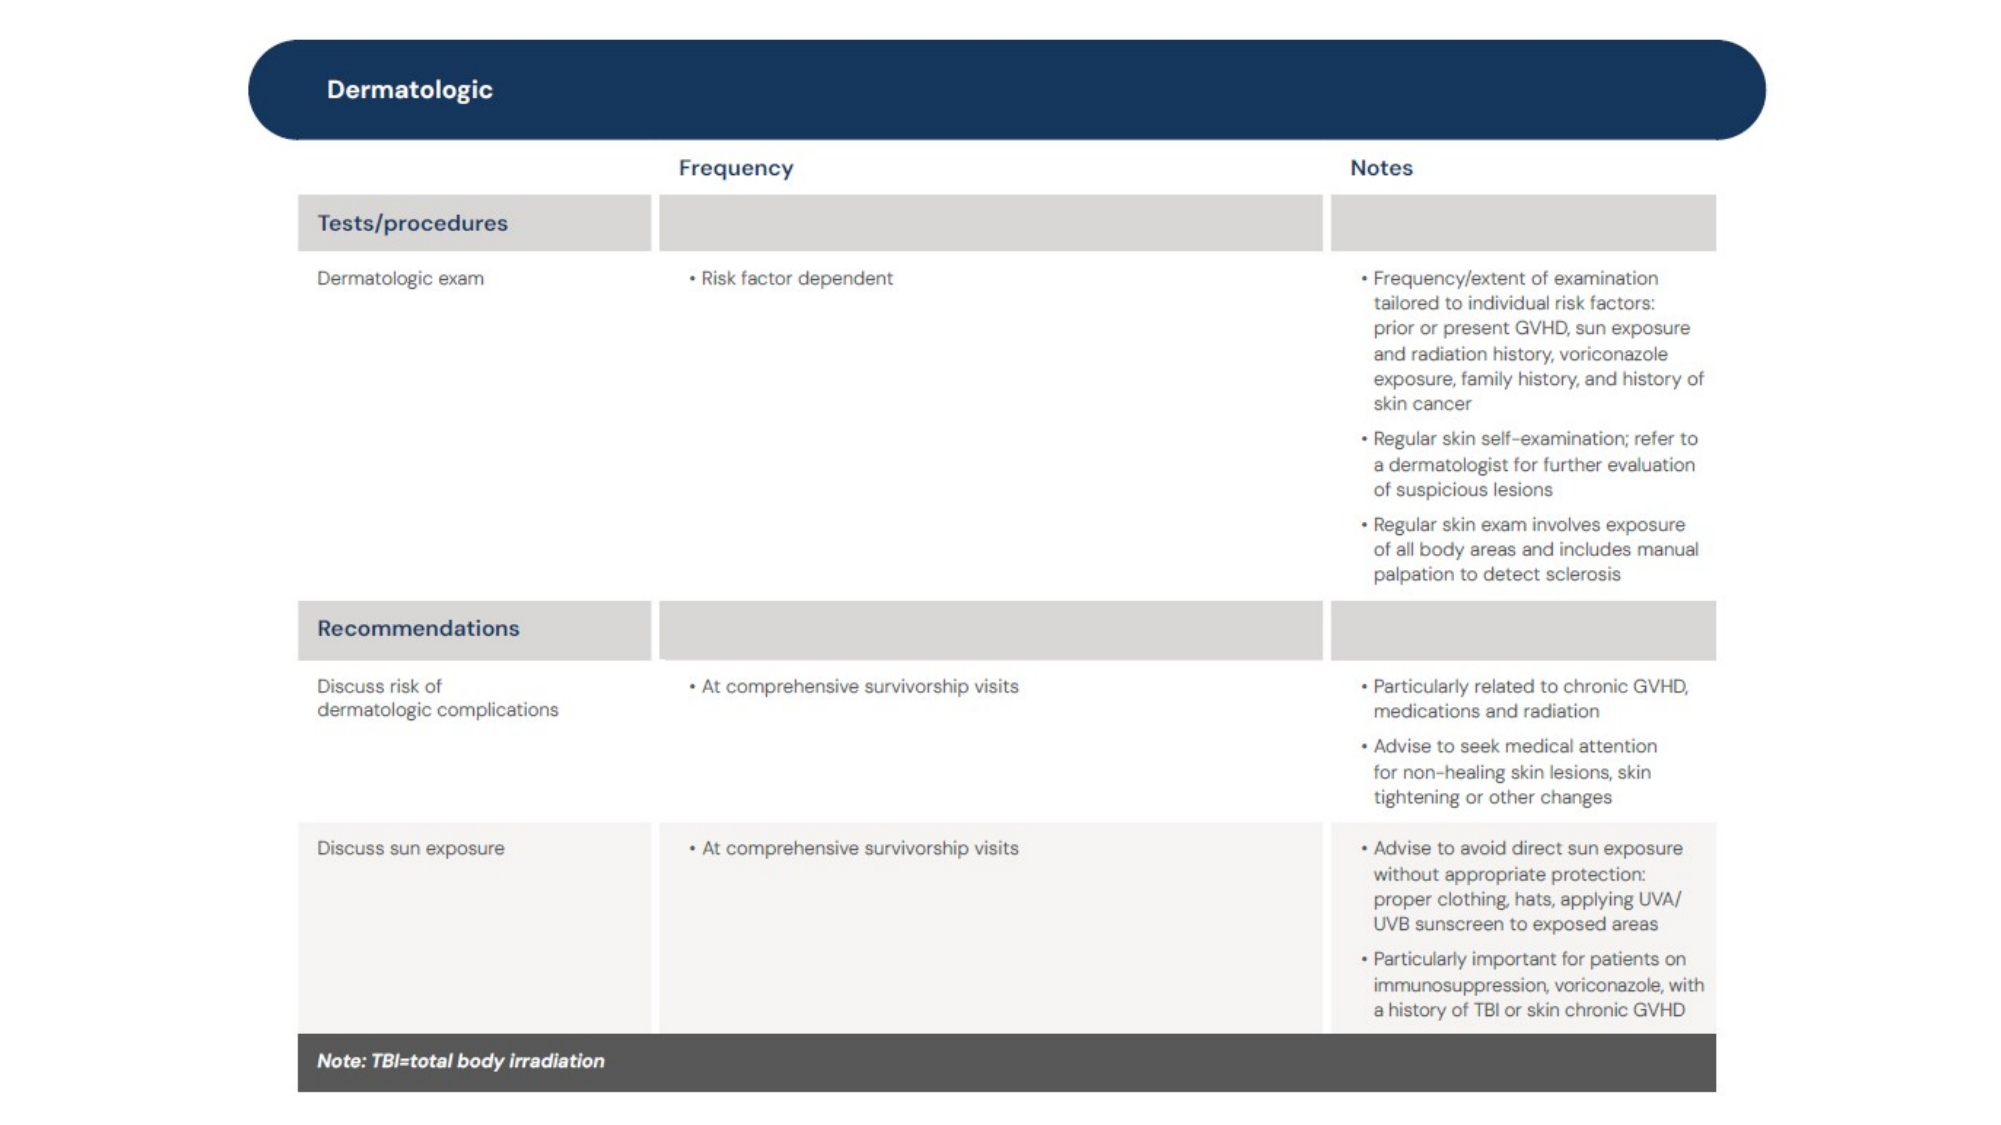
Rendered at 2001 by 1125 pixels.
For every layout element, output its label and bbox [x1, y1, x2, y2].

picture [199, 29, 1801, 1105]
